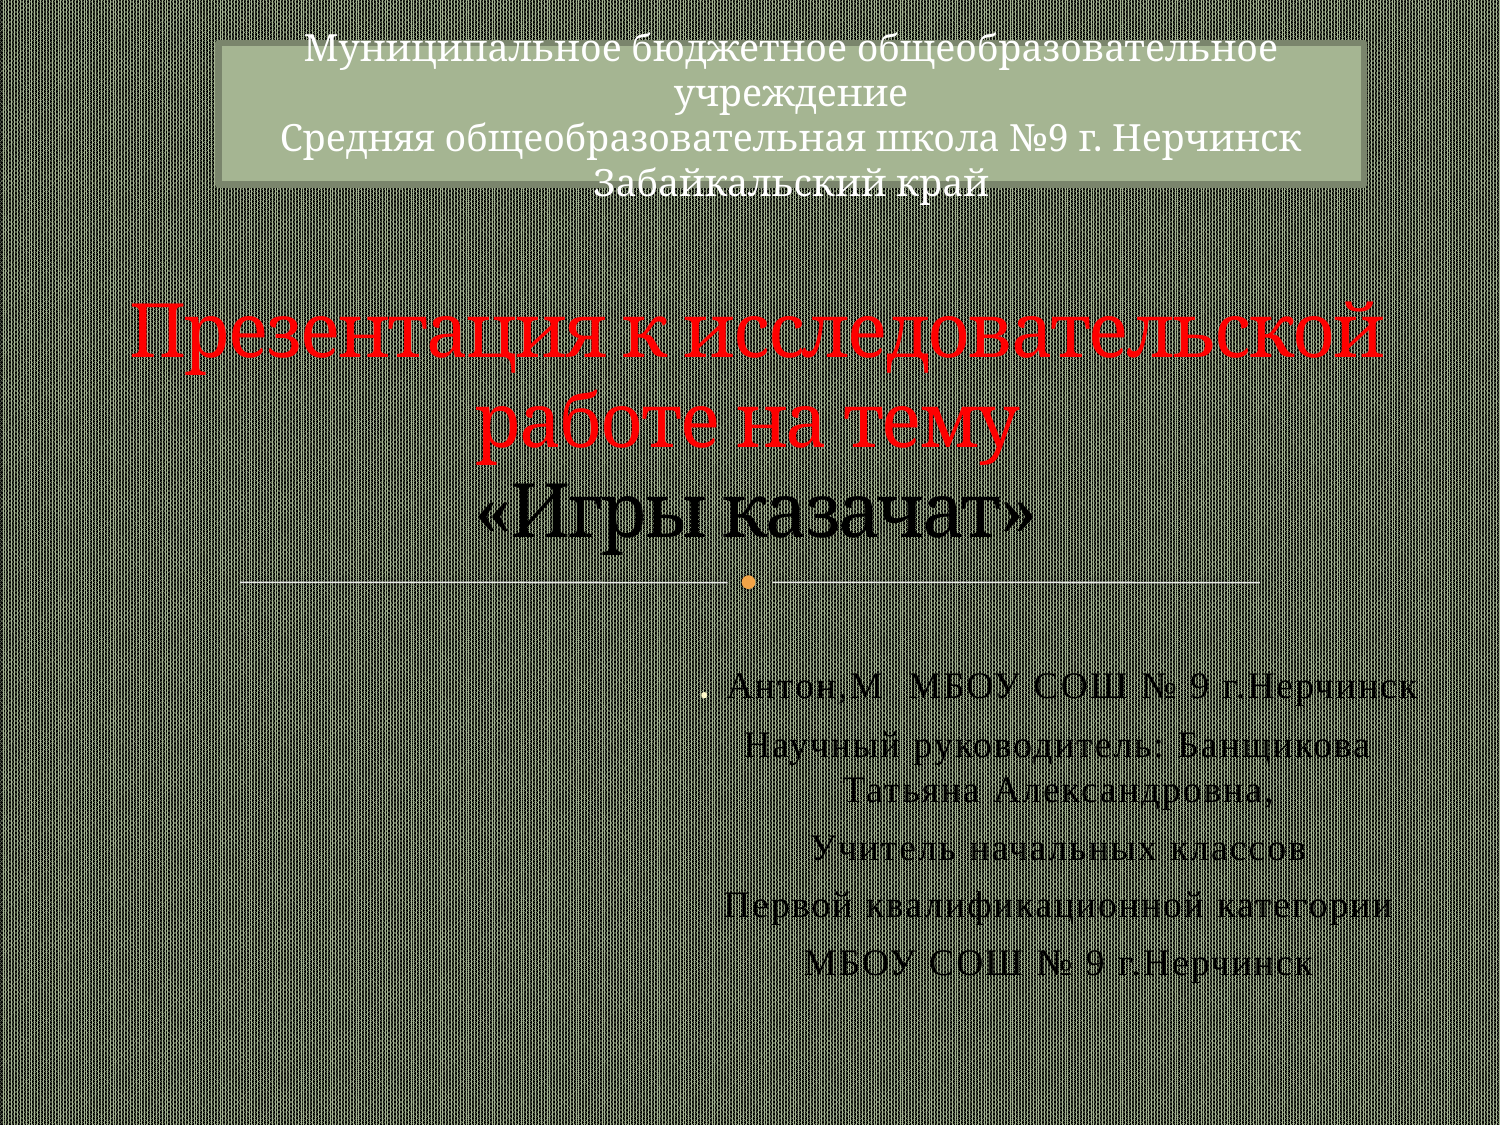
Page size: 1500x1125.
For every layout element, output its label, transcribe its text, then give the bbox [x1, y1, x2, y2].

title Презентация к исследовательской работе на тему «Игры казачат» [74, 235, 1438, 561]
subtitle . Антон,М МБОУ СОШ № 9 г.Нерчинск Научный руководитель: Банщикова Татьяна Александровна, Учитель начальных классов Первой квалификационной категории МБОУ СОШ № 9 г.Нерчинск [679, 645, 1438, 795]
text_box Муниципальное бюджетное общеобразовательное учреждение Средняя общеобразовательная школа №9 г. Нерчинск Забайкальский край [215, 40, 1367, 188]
